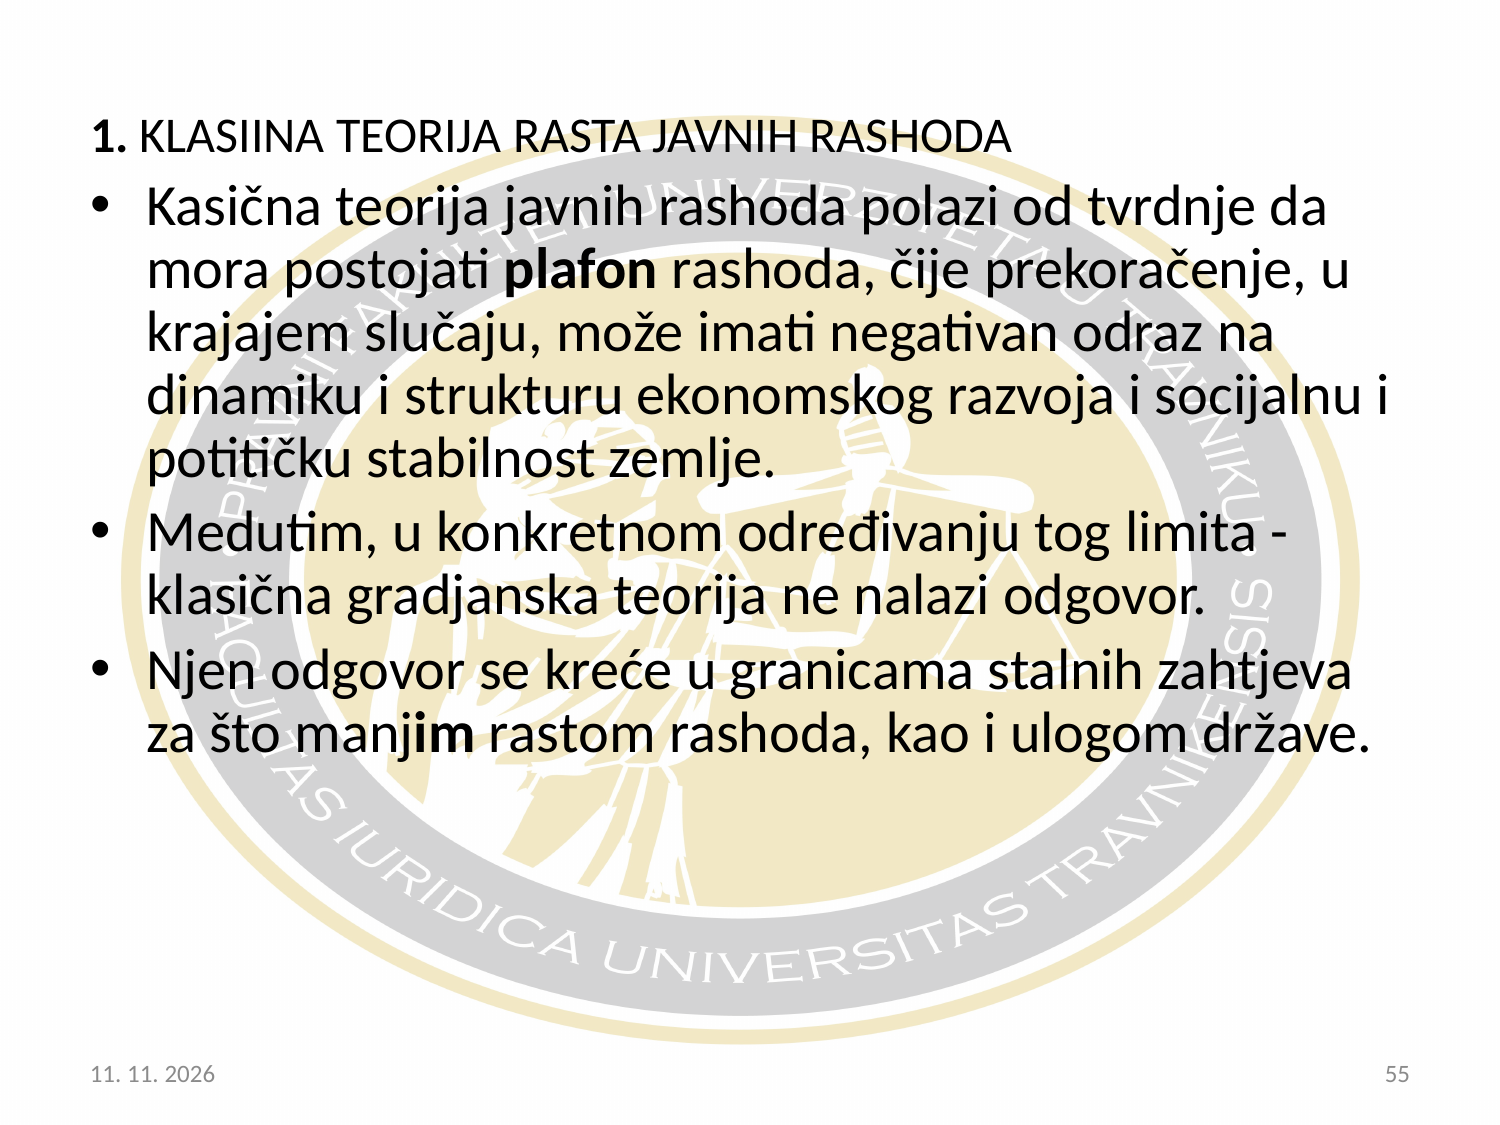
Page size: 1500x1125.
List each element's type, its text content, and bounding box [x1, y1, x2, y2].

text_box 20.10.2017 [75, 1042, 425, 1103]
text_box 55 [1074, 1042, 1425, 1103]
list 1. KLASIINA TEORIJA RASTA JAVNIH RASHODA Kasična teorija javnih rashoda polazi od tvrdnje da mora postojati plafon rashoda, čije prekoračenje, u krajajem slučaju, može imati negativan odraz na dinamiku i strukturu ekonomskog razvoja i socijalnu i potitičku stabilnost zemlje. Medutim, u konkretnom određivanju tog limita - klasična gradjanska teorija ne nalazi odgovor. Njen odgovor se kreće u granicama stalnih zahtjeva za što manjim rastom rashoda, kao i ulogom države. [74, 101, 1426, 1006]
